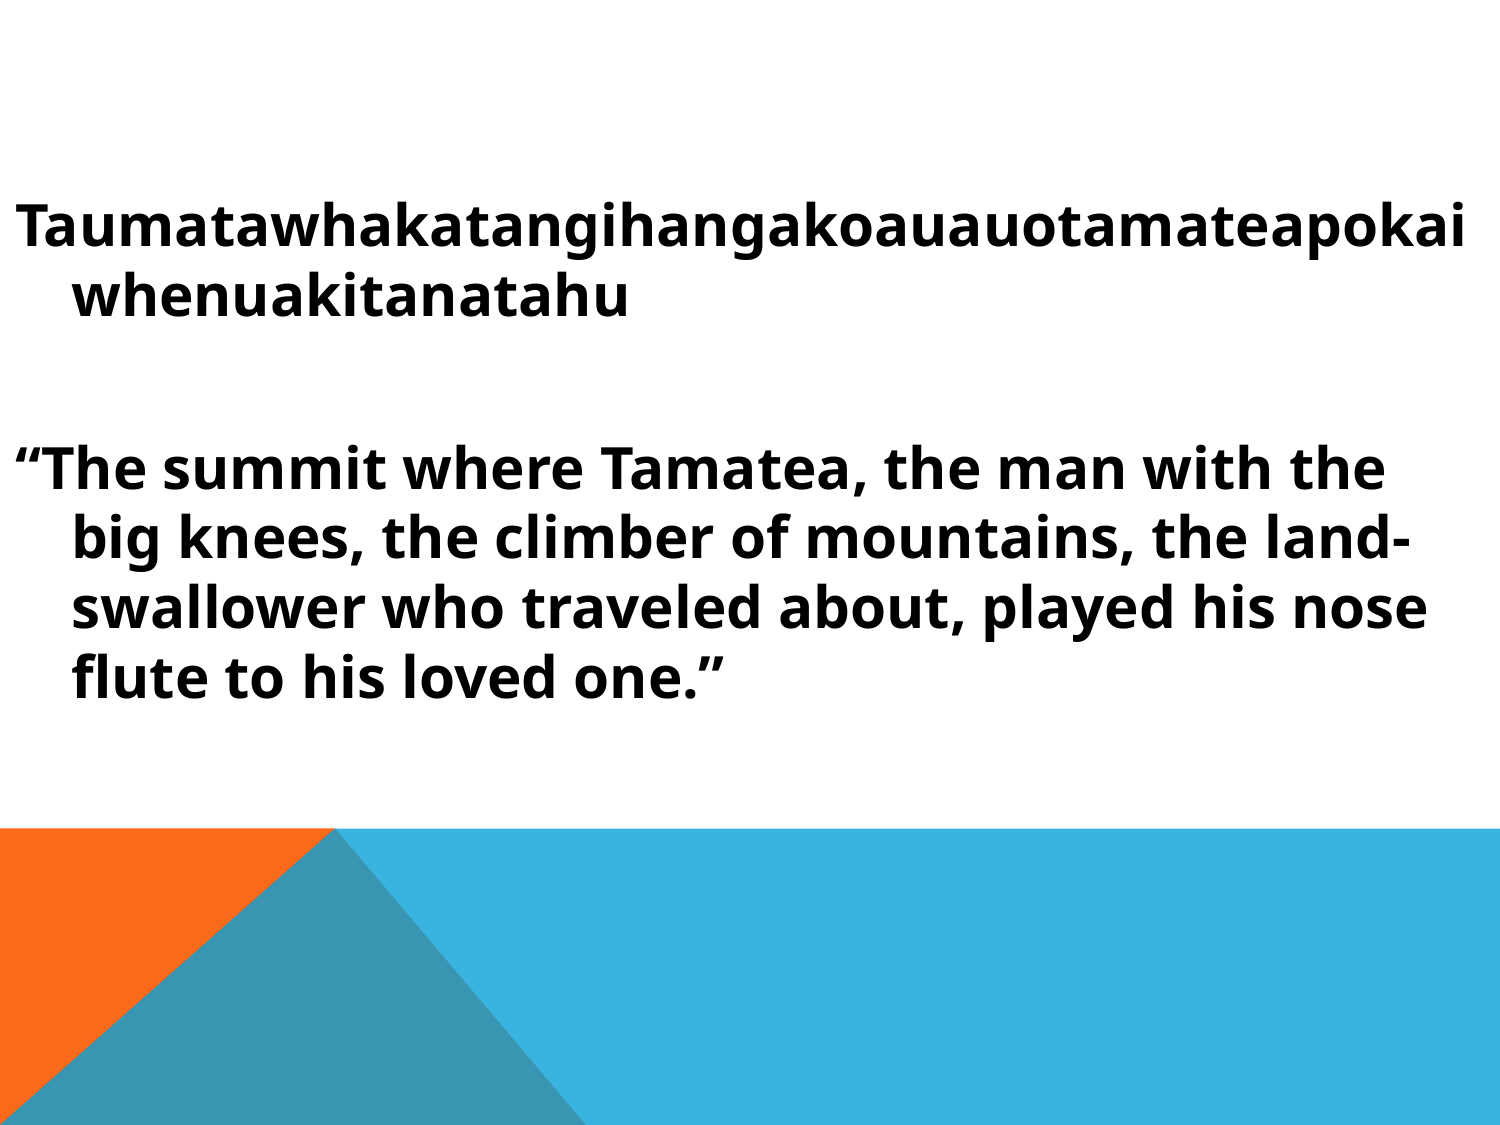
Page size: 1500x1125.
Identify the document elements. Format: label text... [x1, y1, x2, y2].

list Taumatawhakatangihangakoauauotamateapokaiwhenuakitanatahu “The summit where Tamatea, the man with the big knees, the climber of mountains, the land-swallower who traveled about, played his nose flute to his loved one.” [0, 180, 1500, 768]
